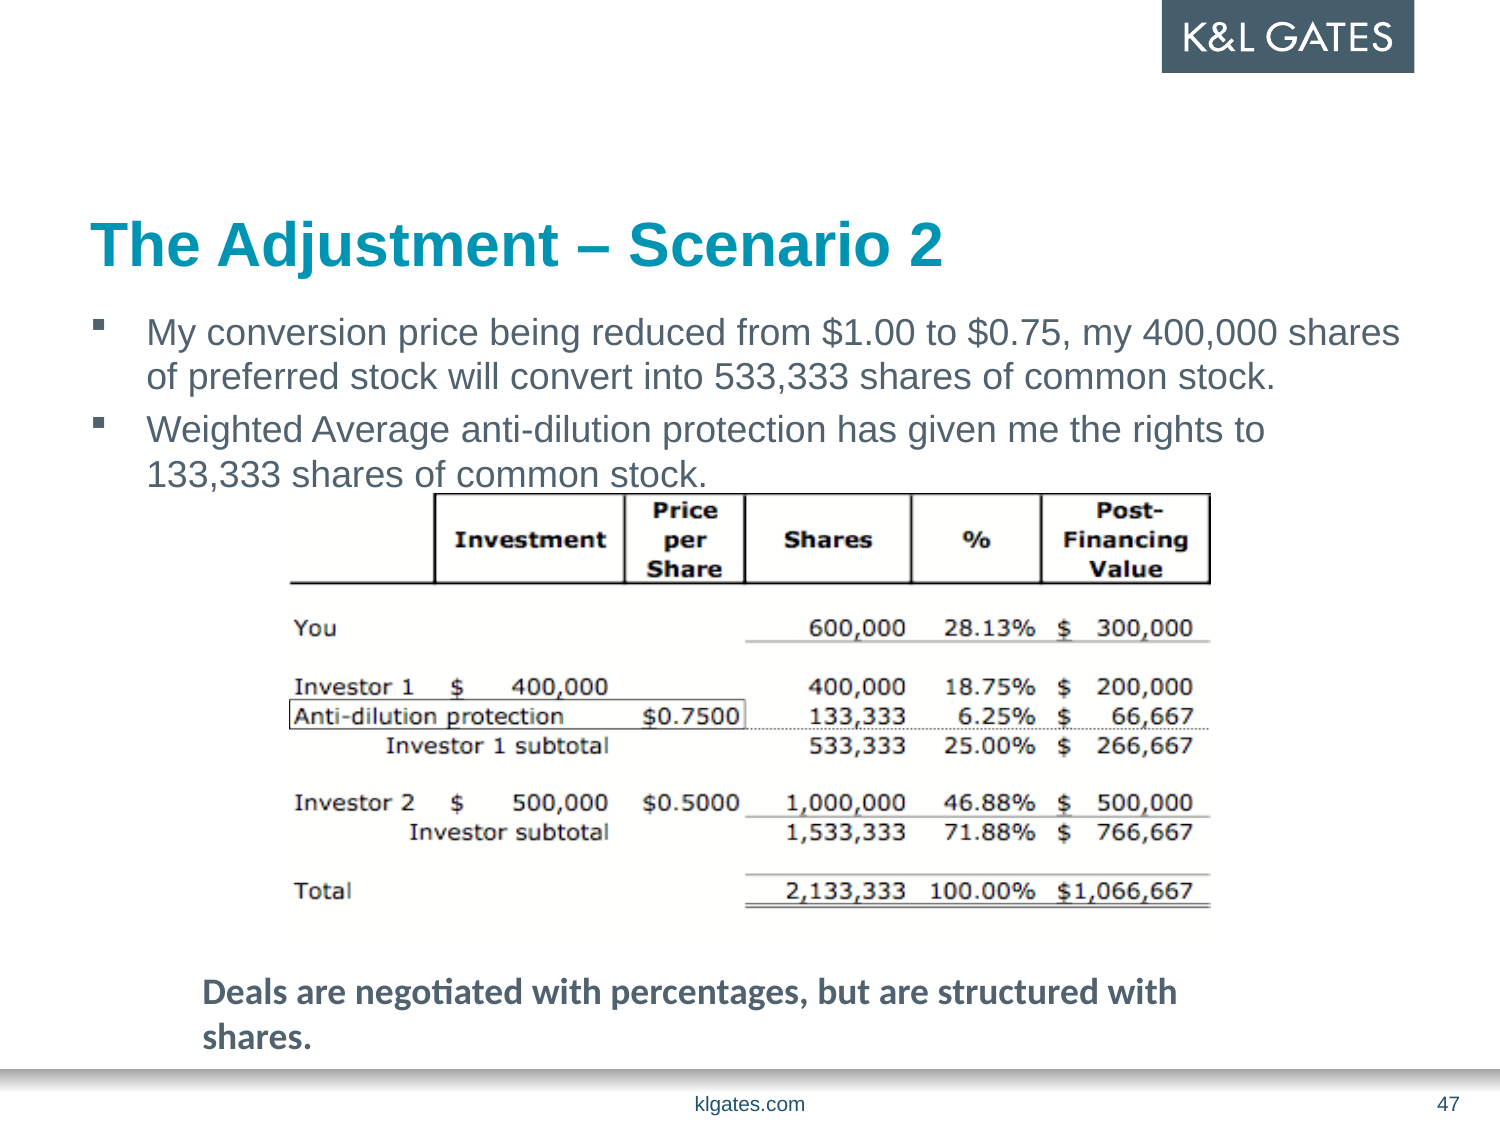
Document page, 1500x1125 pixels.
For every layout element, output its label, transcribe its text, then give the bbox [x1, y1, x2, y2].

text_box Deals are negotiated with percentages, but are structured with shares. [187, 959, 1313, 1110]
footer klgates.com [512, 1110, 988, 1120]
picture [288, 493, 1212, 938]
list My conversion price being reduced from $1.00 to $0.75, my 400,000 shares of preferred stock will convert into 533,333 shares of common stock. Weighted Average anti-dilution protection has given me the rights to 133,333 shares of common stock. [75, 299, 1425, 500]
title The Adjustment – Scenario 2 [75, 187, 1425, 295]
slide_number 47 [1125, 1087, 1475, 1119]
